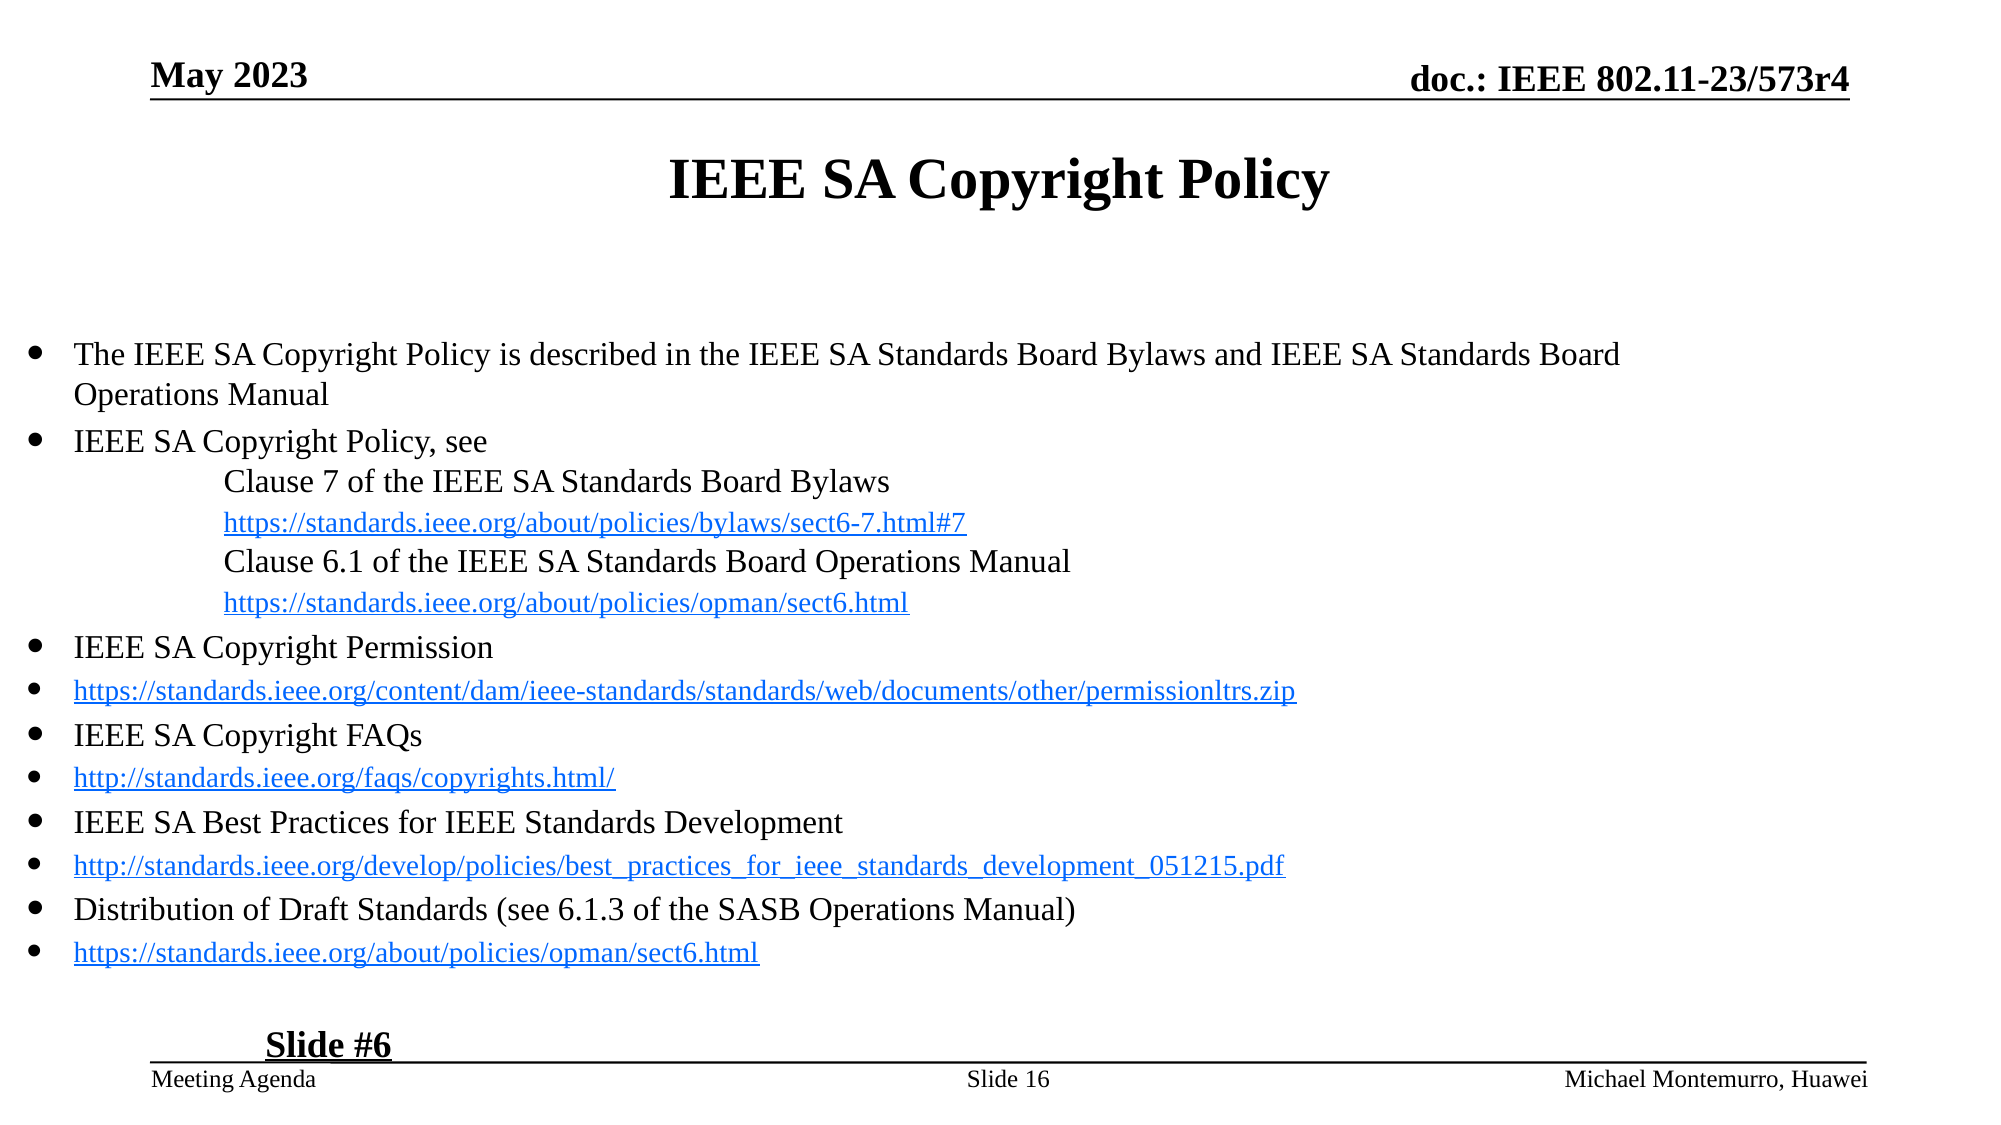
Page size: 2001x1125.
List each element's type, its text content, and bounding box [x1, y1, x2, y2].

text_box IEEE SA Copyright Policy [362, 87, 1638, 263]
text_box Slide #6 [250, 1012, 407, 1073]
list The IEEE SA Copyright Policy is described in the IEEE SA Standards Board Bylaws and IEEE SA Standards Board Operations Manual IEEE SA Copyright Policy, see Clause 7 of the IEEE SA Standards Board Bylaws https://standards.ieee.org/about/policies/bylaws/sect6-7.html#7 Clause 6.1 of the IEEE SA Standards Board Operations Manual https://standards.ieee.org/about/policies/opman/sect6.html IEEE SA Copyright Permission https://standards.ieee.org/content/dam/ieee-standards/standards/web/documents/other/permissionltrs.zip IEEE SA Copyright FAQs http://standards.ieee.org/faqs/copyrights.html/ IEEE SA Best Practices for IEEE Standards Development http://standards.ieee.org/develop/policies/best_practices_for_ieee_standards_development_051215.pdf Distribution of Draft Standards (see 6.1.3 of the SASB Operations Manual) https://standards.ieee.org/about/policies/opman/sect6.html [0, 324, 1700, 1000]
slide_number Slide 16 [964, 1061, 1053, 1093]
footer Michael Montemurro, Huawei [1266, 1061, 1869, 1093]
